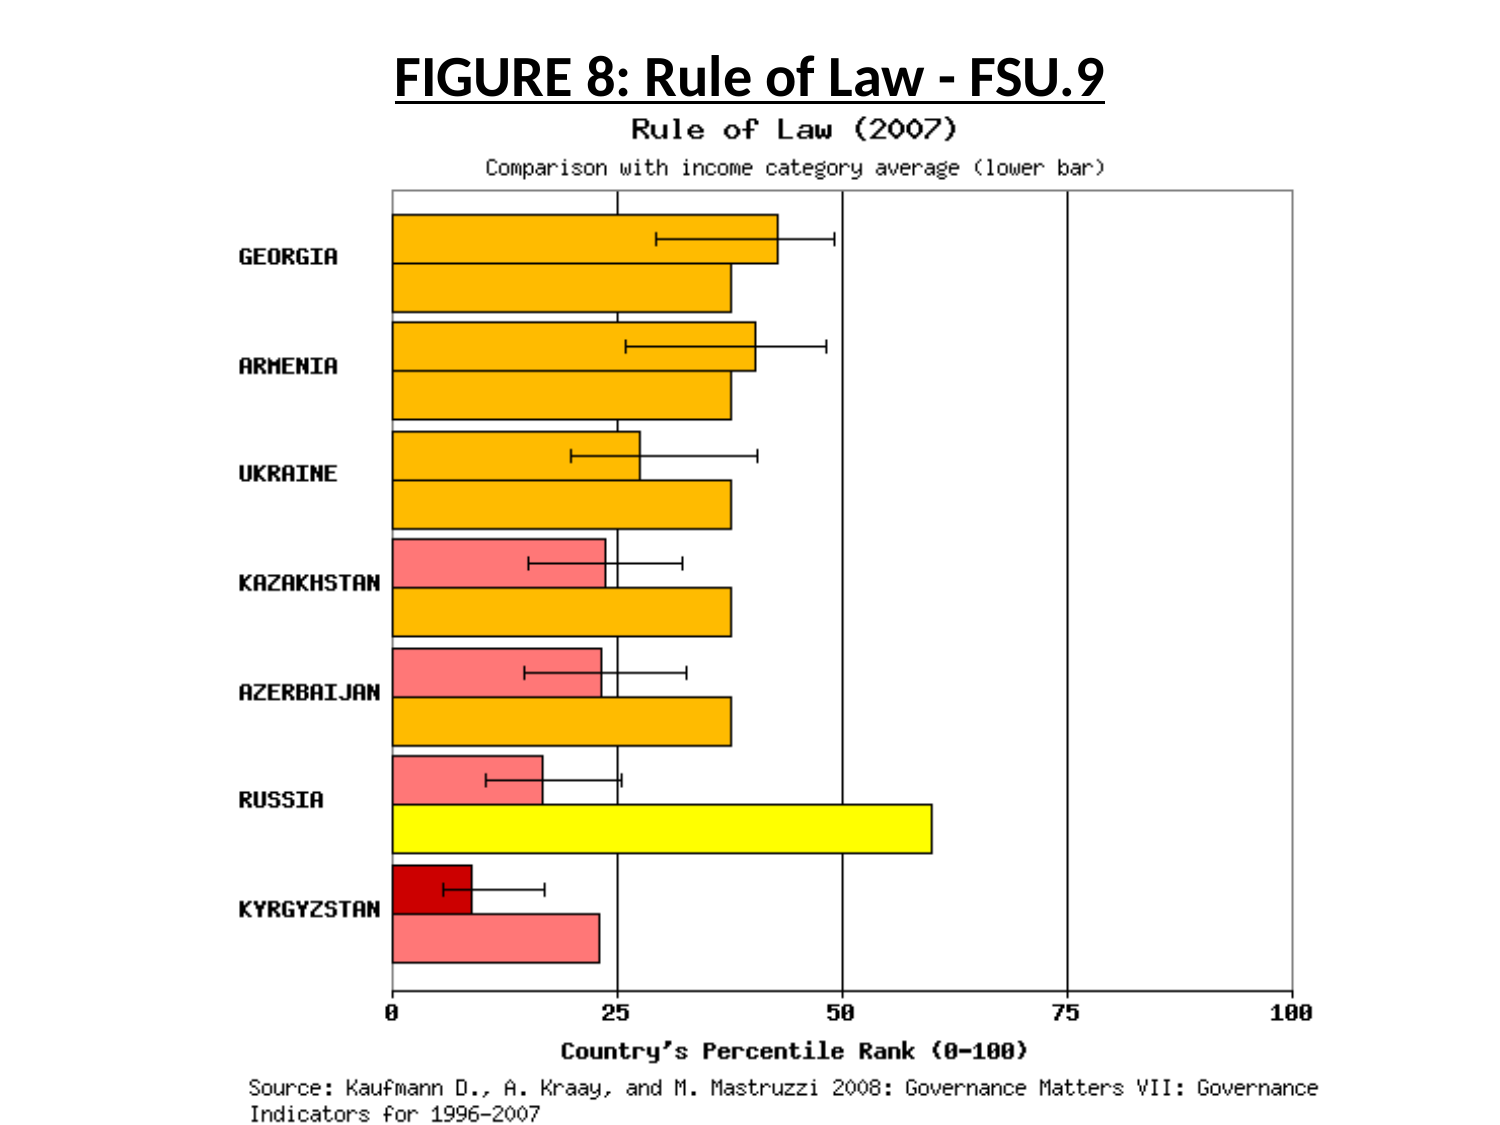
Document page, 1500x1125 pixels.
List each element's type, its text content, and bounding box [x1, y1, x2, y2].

title FIGURE 8: Rule of Law - FSU.9 [75, 45, 1425, 102]
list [229, 113, 1365, 1125]
